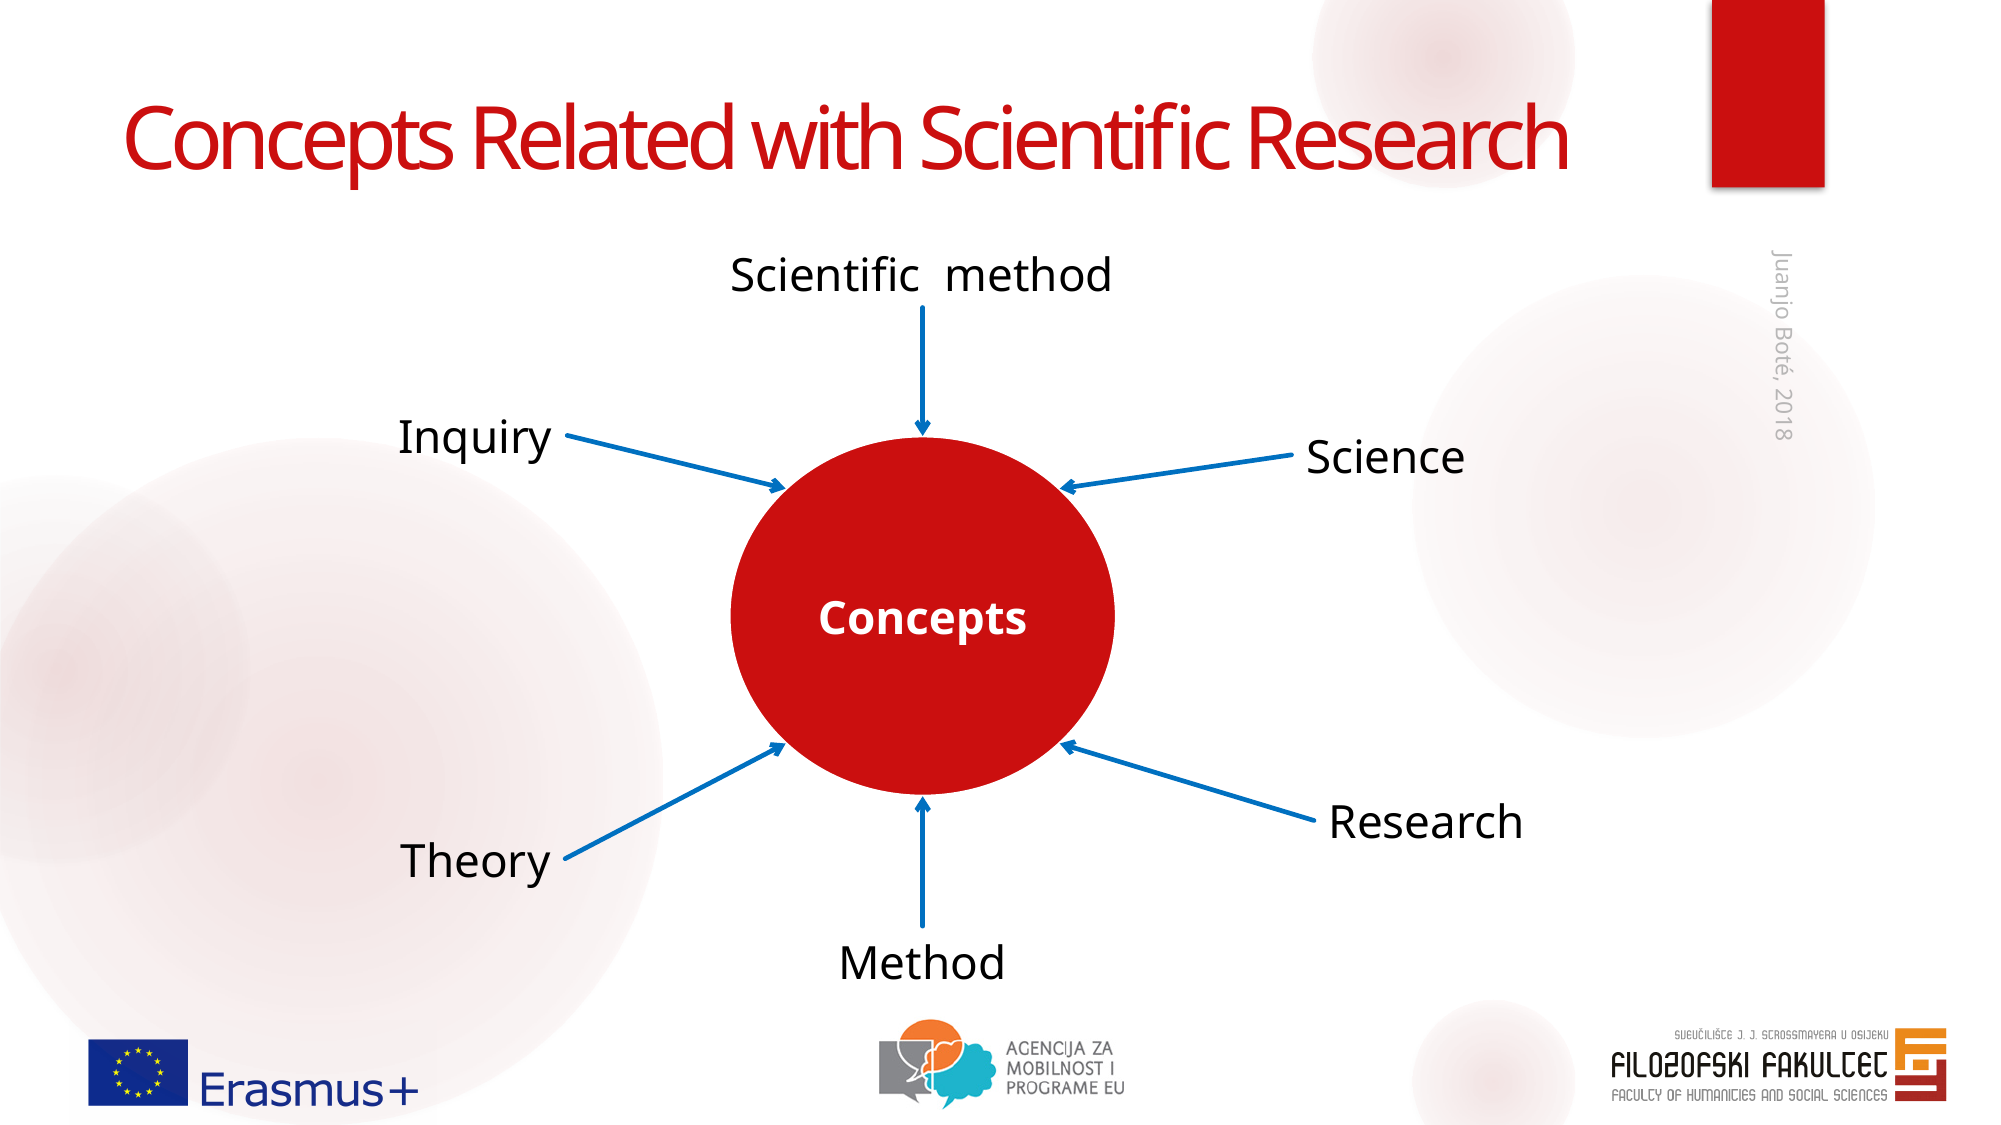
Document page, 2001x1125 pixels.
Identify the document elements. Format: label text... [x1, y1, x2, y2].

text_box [386, 237, 1547, 997]
footer Juanjo Boté, 2018 [1760, 237, 1811, 871]
title Concepts Related with Scientific Research [106, 74, 1863, 304]
picture [879, 999, 1140, 1125]
picture [69, 1020, 437, 1125]
picture [1610, 1017, 1951, 1112]
